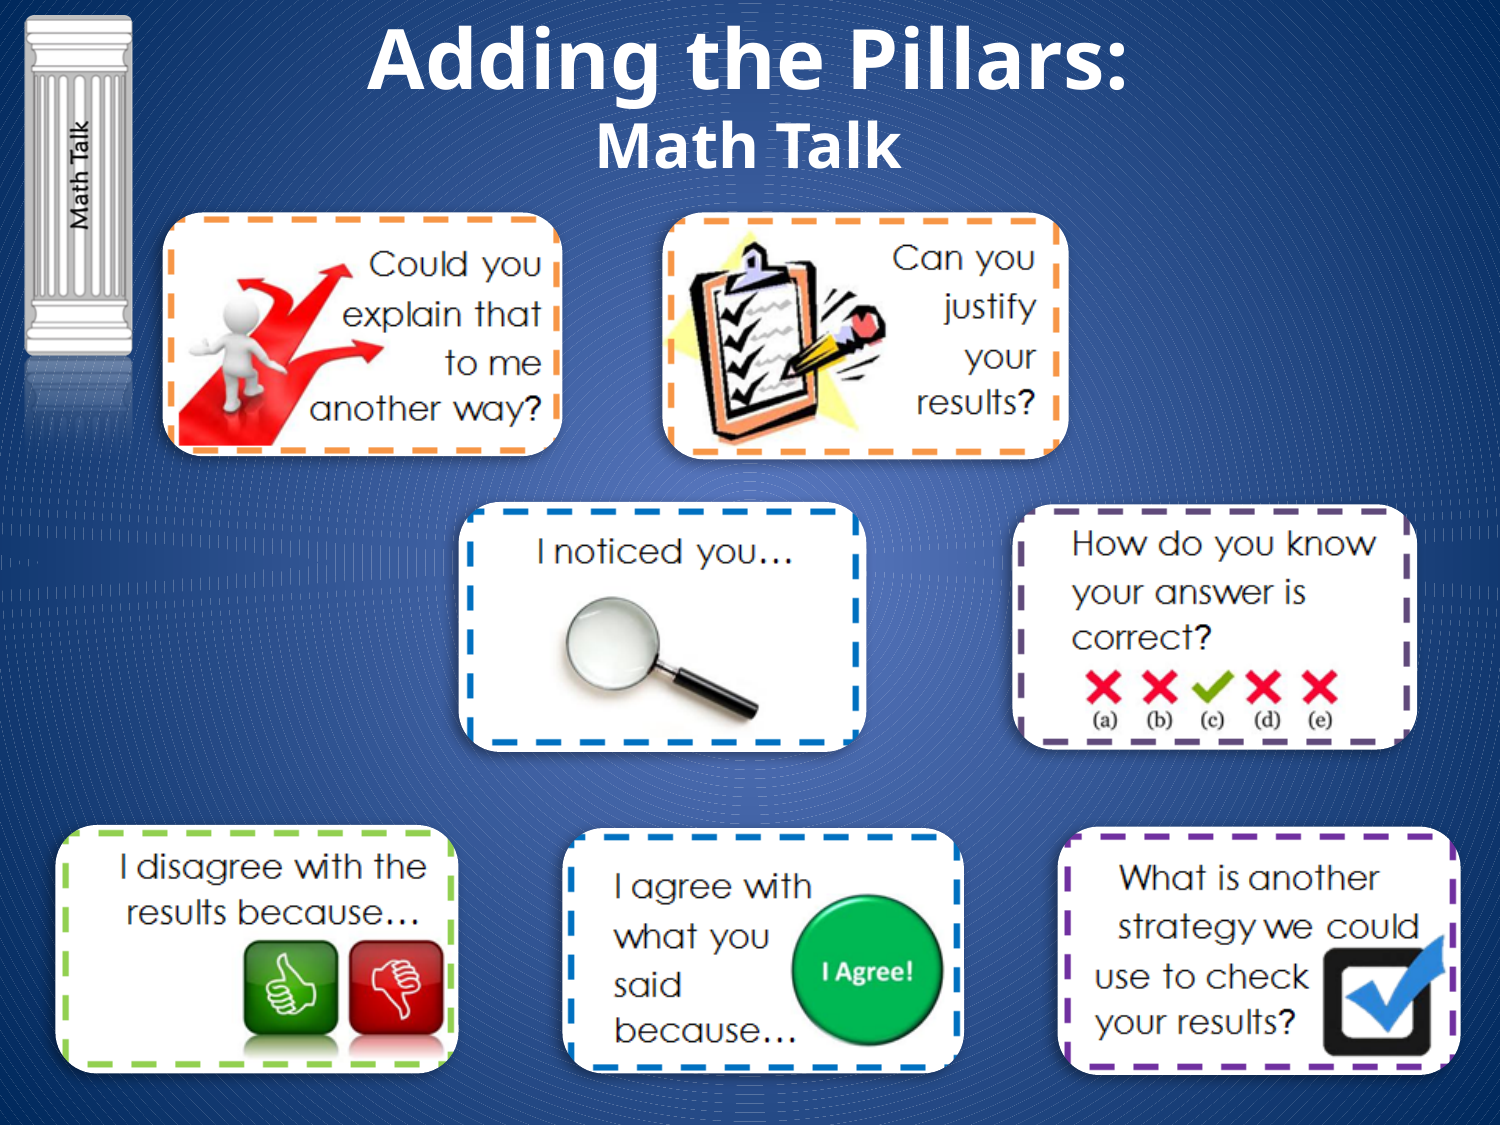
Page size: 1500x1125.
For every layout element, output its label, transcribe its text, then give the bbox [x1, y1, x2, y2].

title Adding the Pillars: Math Talk [72, 0, 1425, 188]
picture [1057, 826, 1461, 1076]
picture [162, 212, 563, 457]
picture [1012, 504, 1418, 750]
picture [55, 824, 459, 1074]
picture [562, 827, 965, 1074]
picture [23, 14, 135, 698]
picture [662, 212, 1069, 460]
picture [458, 501, 867, 753]
